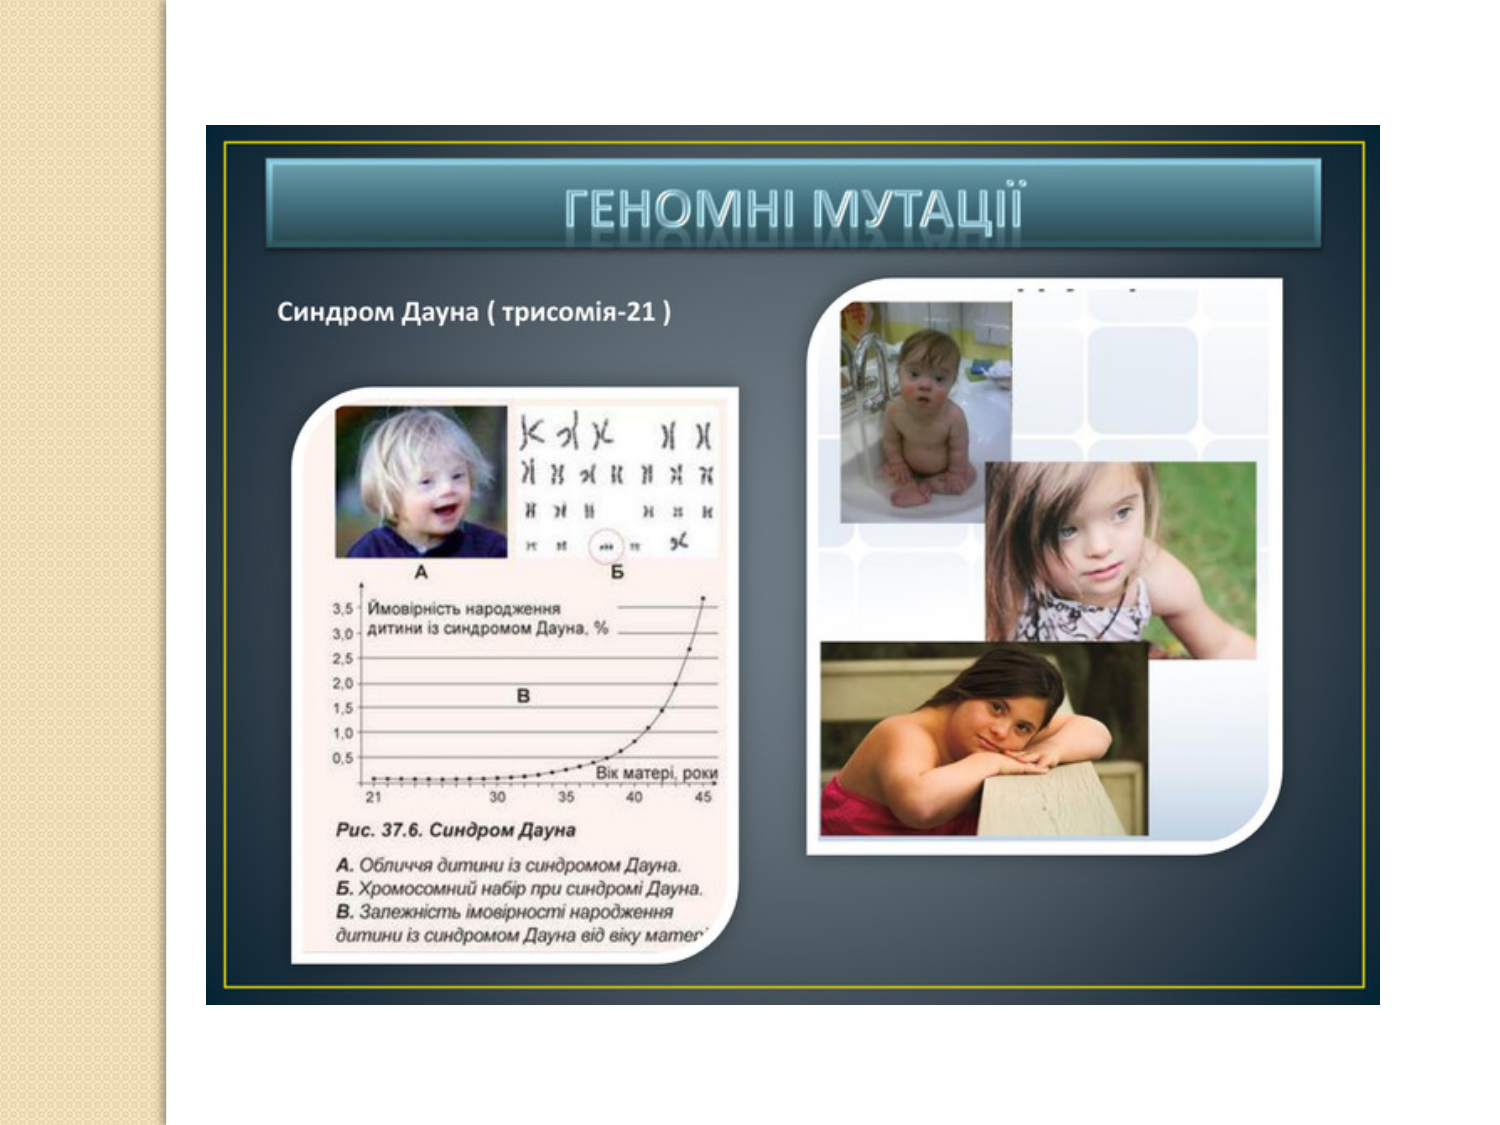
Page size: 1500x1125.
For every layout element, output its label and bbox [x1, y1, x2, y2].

picture [206, 125, 1380, 1006]
